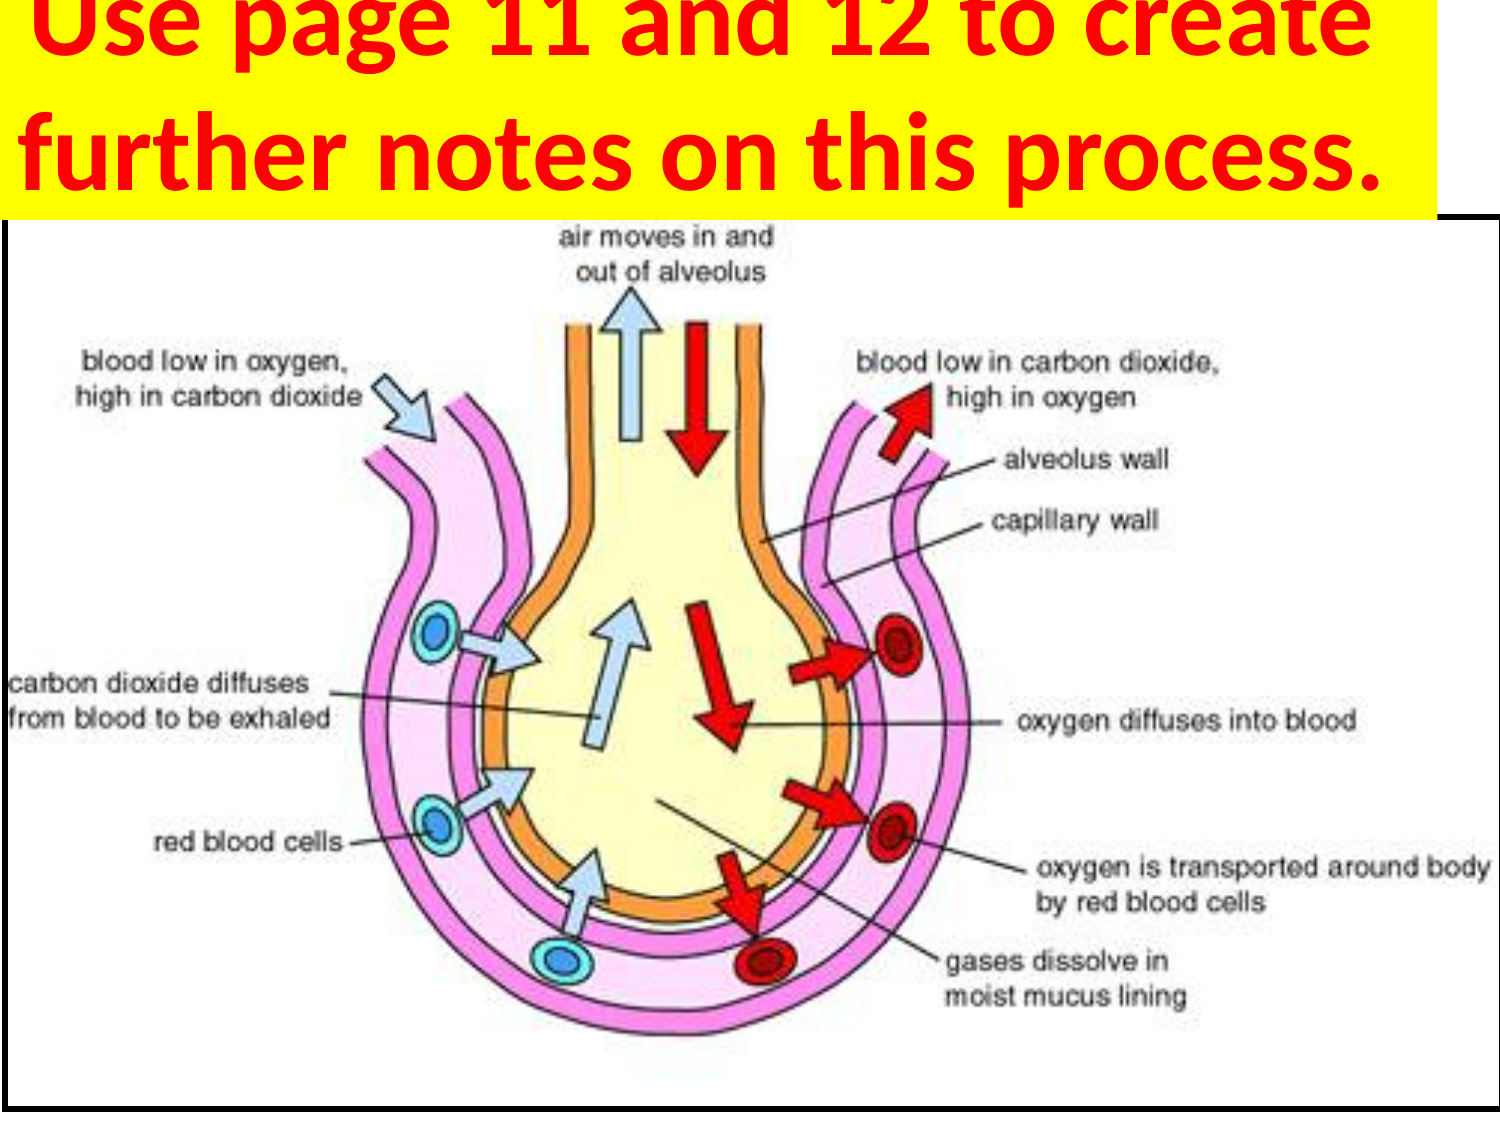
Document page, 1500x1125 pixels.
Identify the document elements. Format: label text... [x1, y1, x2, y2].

picture [7, 219, 1500, 1107]
text_box Use page 11 and 12 to create further notes on this process. [0, 0, 1438, 220]
